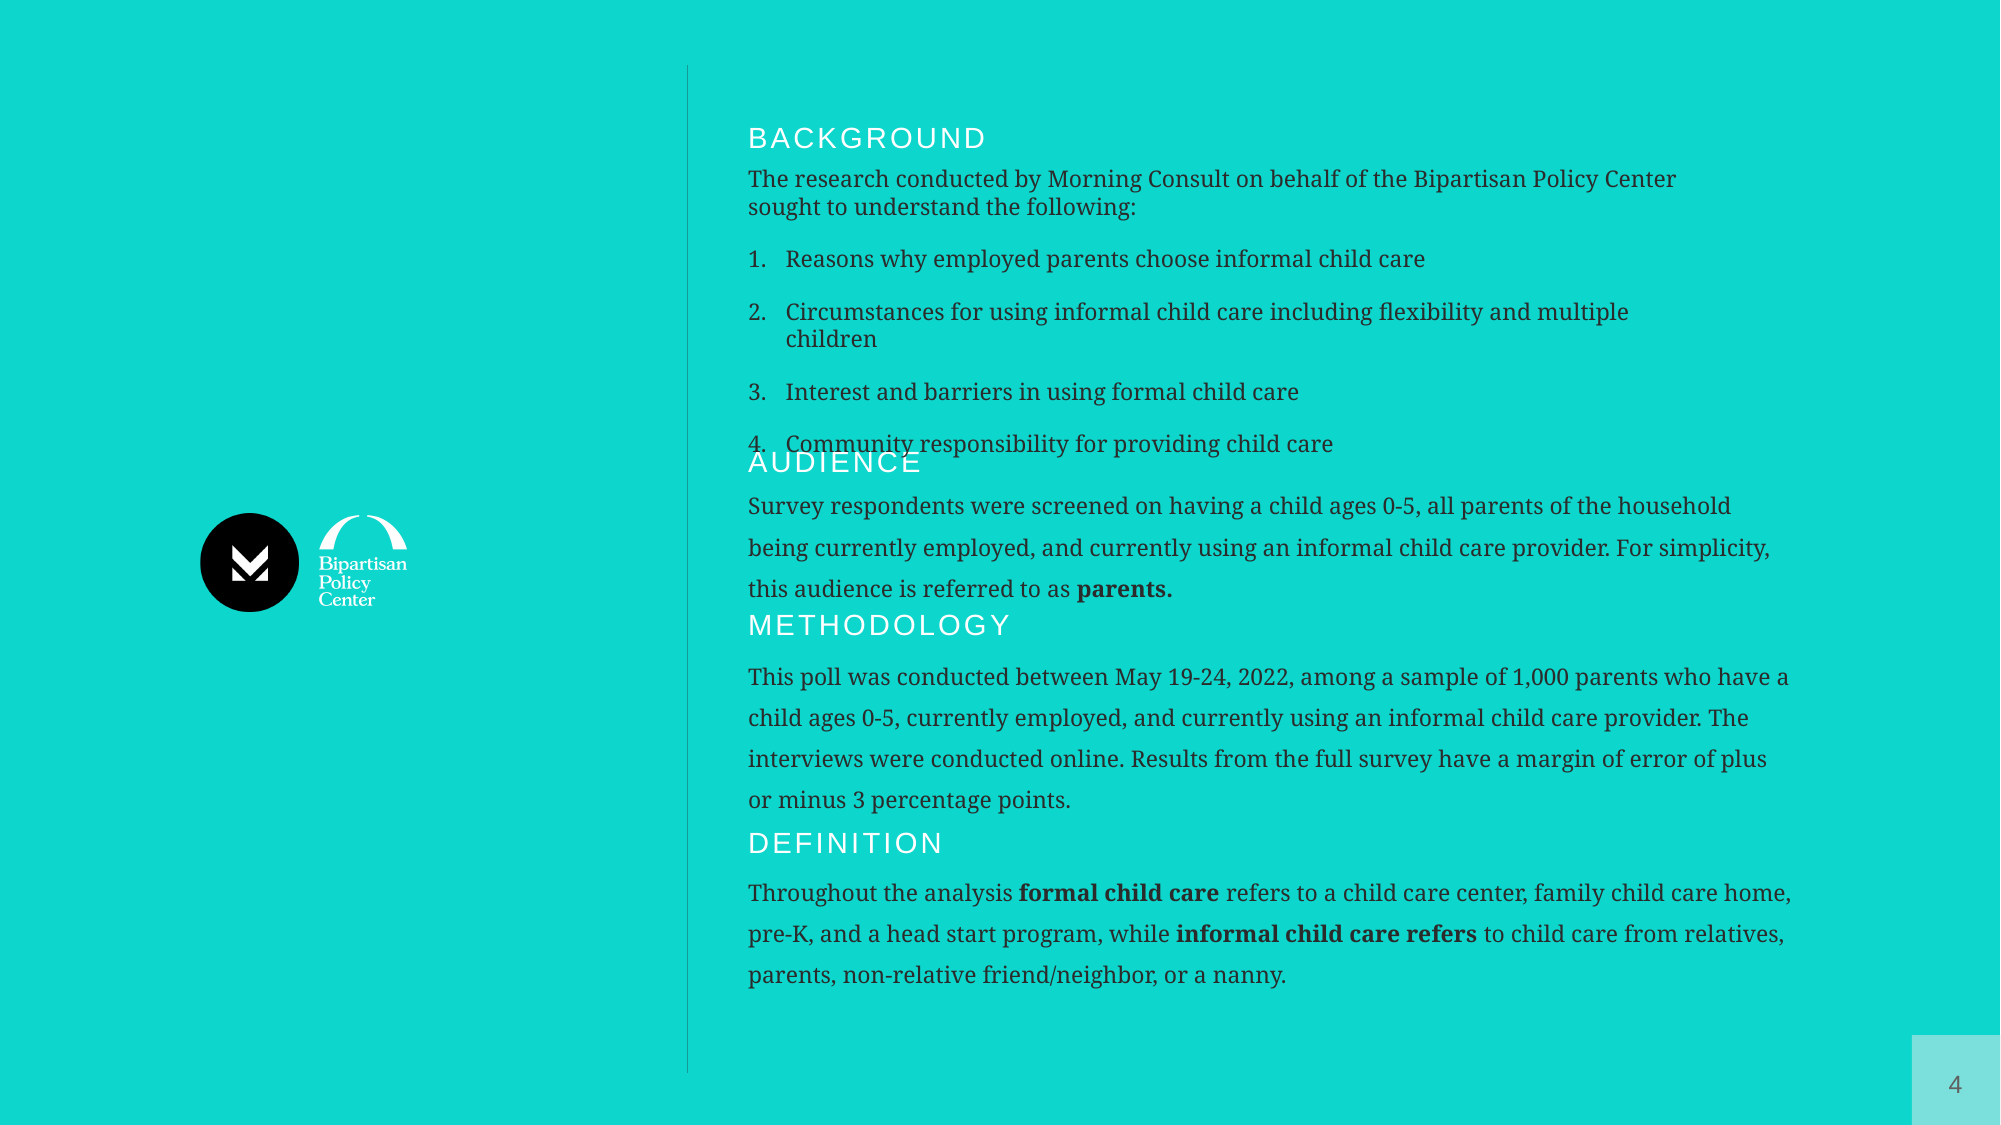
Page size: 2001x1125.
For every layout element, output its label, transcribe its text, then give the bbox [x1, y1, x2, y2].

text_box Methodology [748, 605, 1719, 646]
text_box The research conducted by Morning Consult on behalf of the Bipartisan Policy Center sought to understand the following: Reasons why employed parents choose informal child care Circumstances for using informal child care including flexibility and multiple children Interest and barriers in using formal child care Community responsibility for providing child care [748, 164, 1719, 466]
text_box Definition [748, 824, 1719, 864]
text_box Throughout the analysis formal child care refers to a child care center, family child care home, pre-K, and a head start program, while informal child care refers to child care from relatives, parents, non-relative friend/neighbor, or a nanny. [748, 864, 1797, 1006]
picture [200, 513, 299, 612]
text_box This poll was conducted between May 19-24, 2022, among a sample of 1,000 parents who have a child ages 0-5, currently employed, and currently using an informal child care provider. The interviews were conducted online. Results from the full survey have a margin of error of plus or minus 3 percentage points. [748, 648, 1797, 837]
text_box background [748, 118, 1719, 159]
list Audience [748, 466, 1719, 484]
list Survey respondents were screened on having a child ages 0-5, all parents of the household being currently employed, and currently using an informal child care provider. For simplicity, this audience is referred to as parents. [748, 477, 1797, 606]
picture [318, 515, 407, 606]
